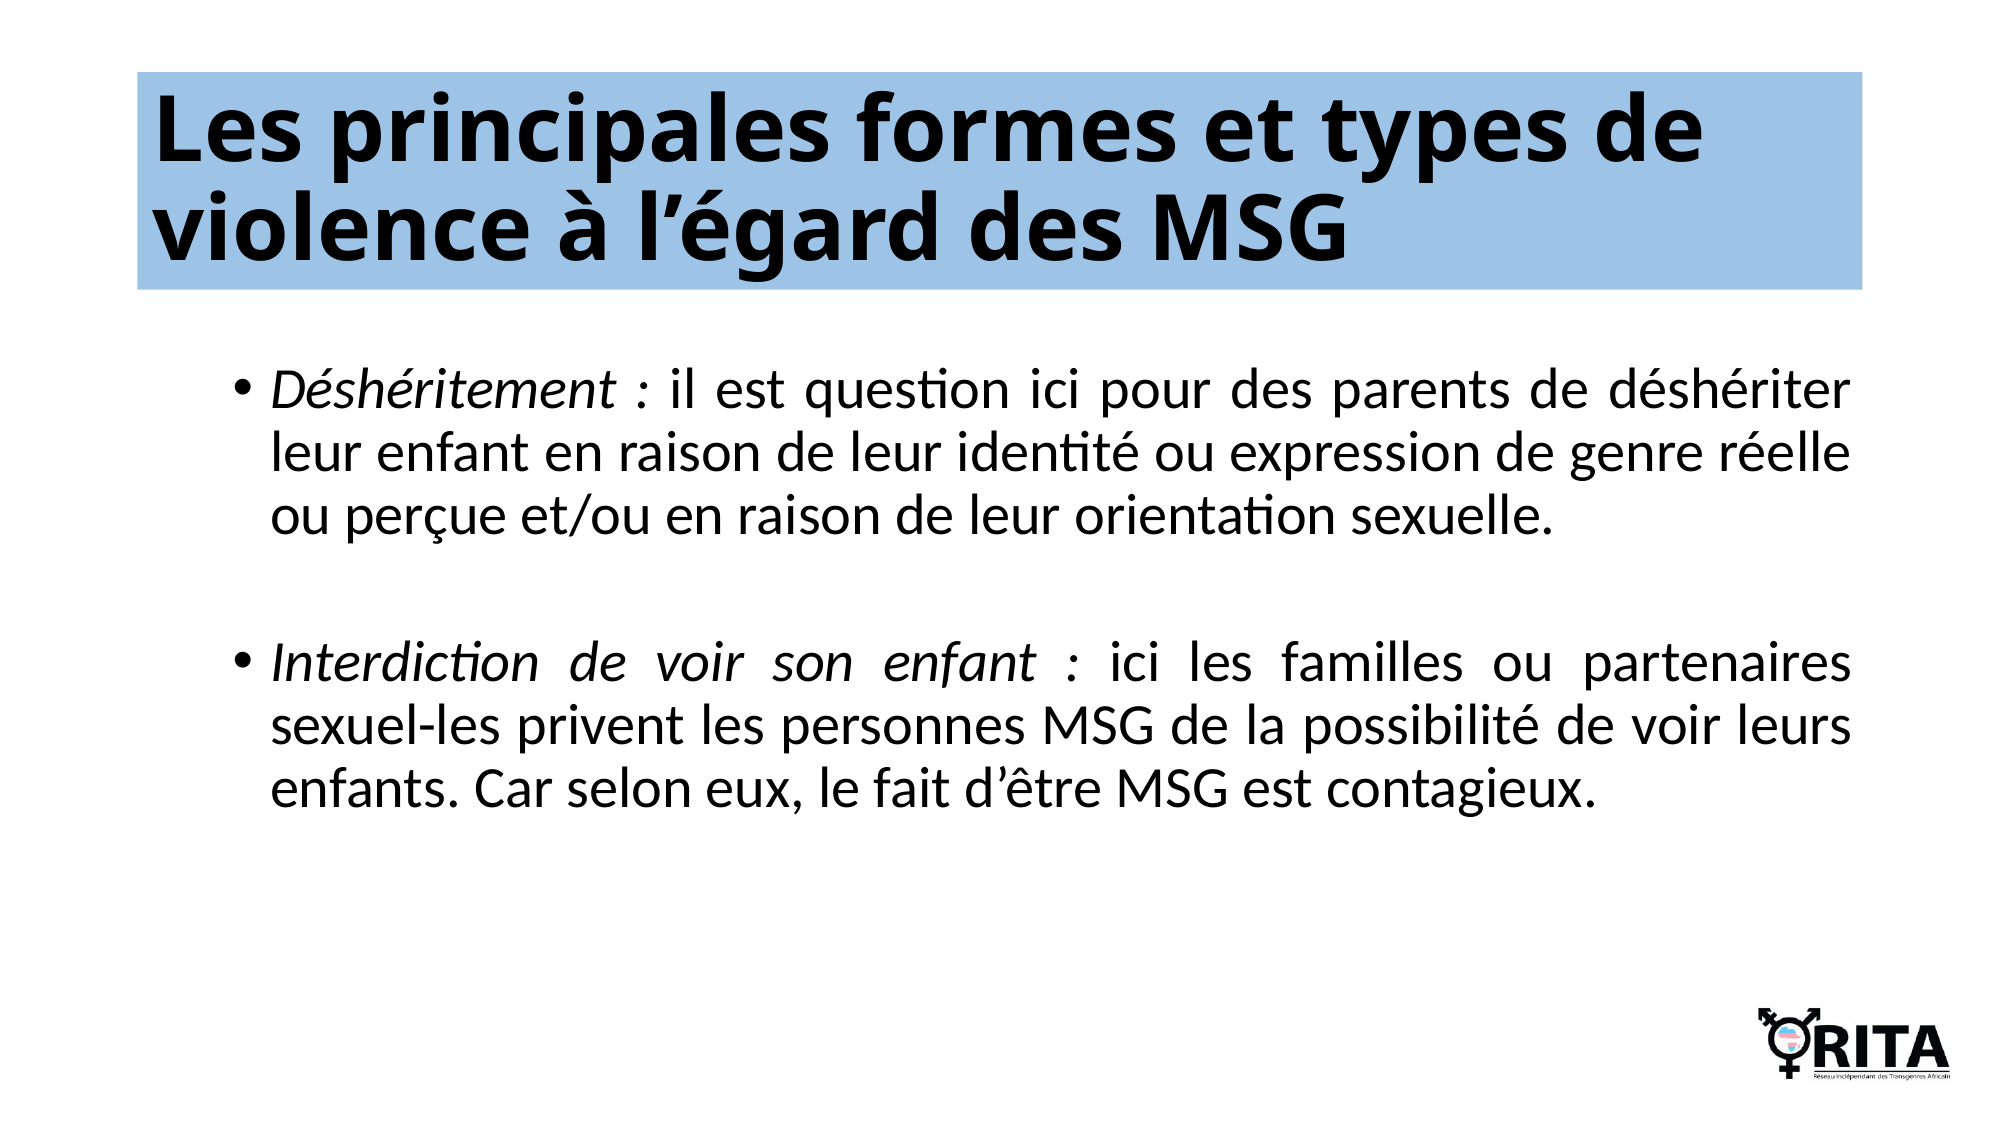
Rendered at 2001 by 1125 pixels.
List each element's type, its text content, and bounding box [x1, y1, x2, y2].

list Déshéritement : il est question ici pour des parents de déshériter leur enfant en raison de leur identité ou expression de genre réelle ou perçue et/ou en raison de leur orientation sexuelle. Interdiction de voir son enfant : ici les familles ou partenaires sexuel-les privent les personnes MSG de la possibilité de voir leurs enfants. Car selon eux, le fait d’être MSG est contagieux. [142, 351, 1868, 846]
picture [1744, 998, 1966, 1089]
title Les principales formes et types de violence à l’égard des MSG [137, 72, 1863, 290]
